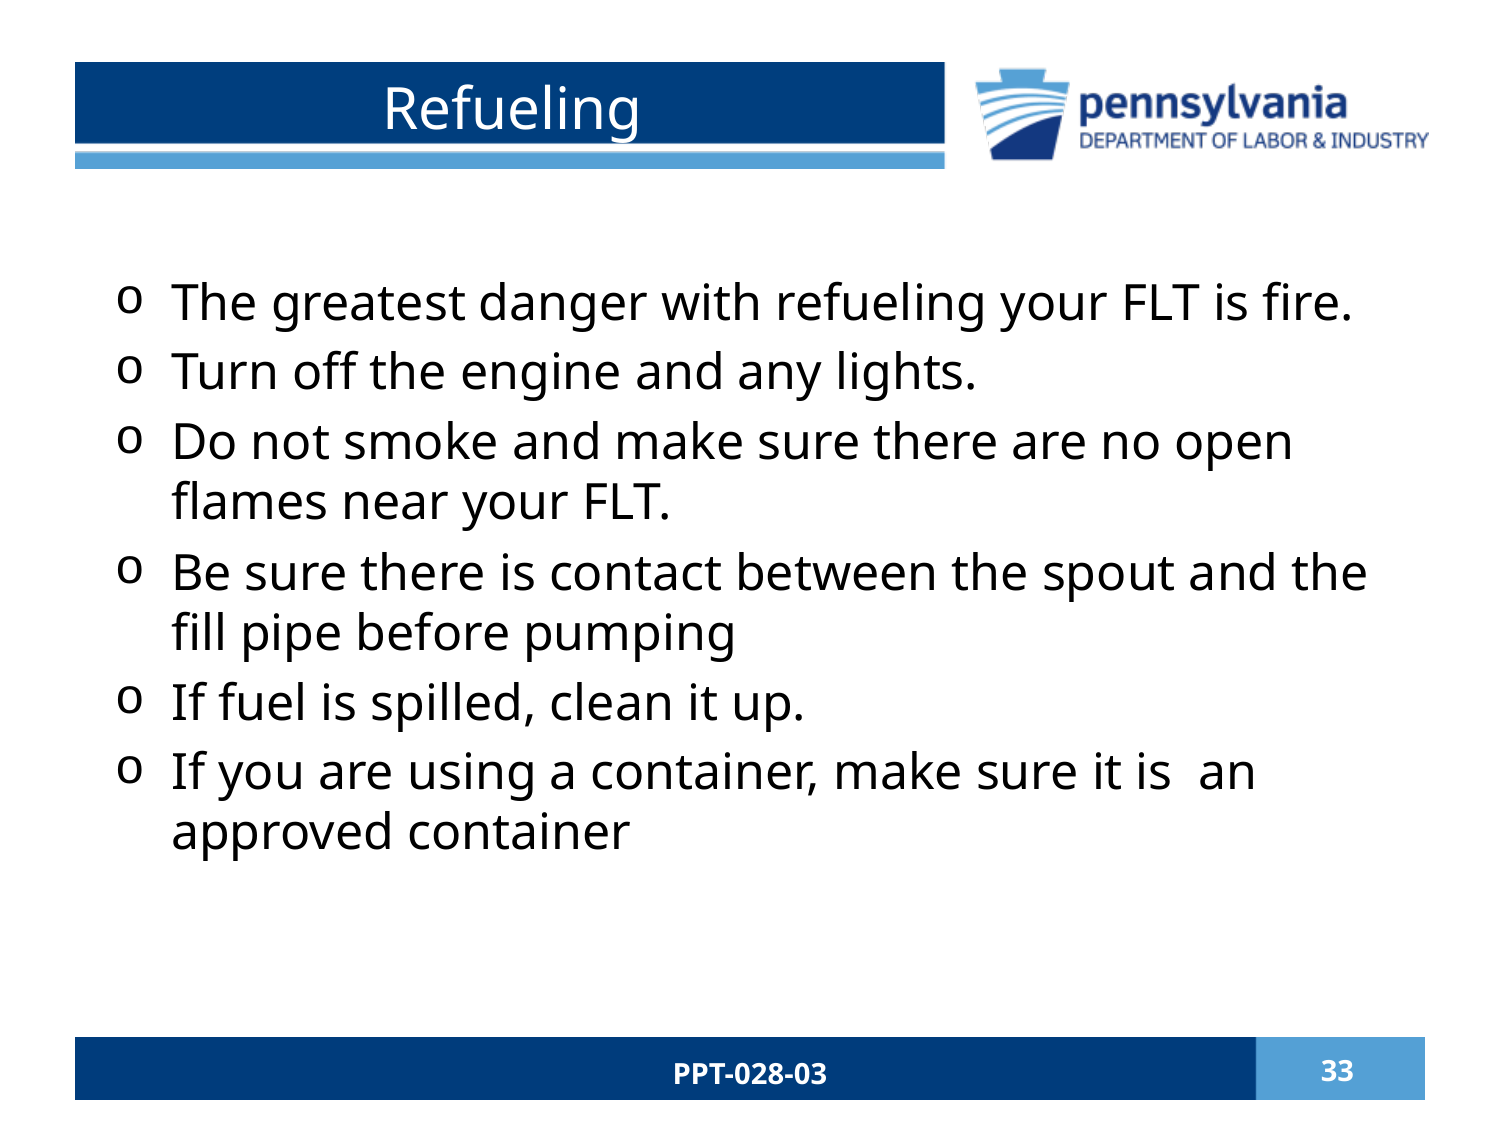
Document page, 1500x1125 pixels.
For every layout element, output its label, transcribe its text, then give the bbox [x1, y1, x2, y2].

subtitle The greatest danger with refueling your FLT is fire. Turn off the engine and any lights. Do not smoke and make sure there are no open flames near your FLT. Be sure there is contact between the spout and the fill pipe before pumping If fuel is spilled, clean it up. If you are using a container, make sure it is an approved container [99, 262, 1400, 938]
picture [75, 1037, 1425, 1100]
footer PPT-028-03 [512, 1042, 988, 1103]
slide_number 33 [1250, 1042, 1425, 1103]
picture [75, 62, 1429, 169]
title Refueling [75, 62, 950, 150]
